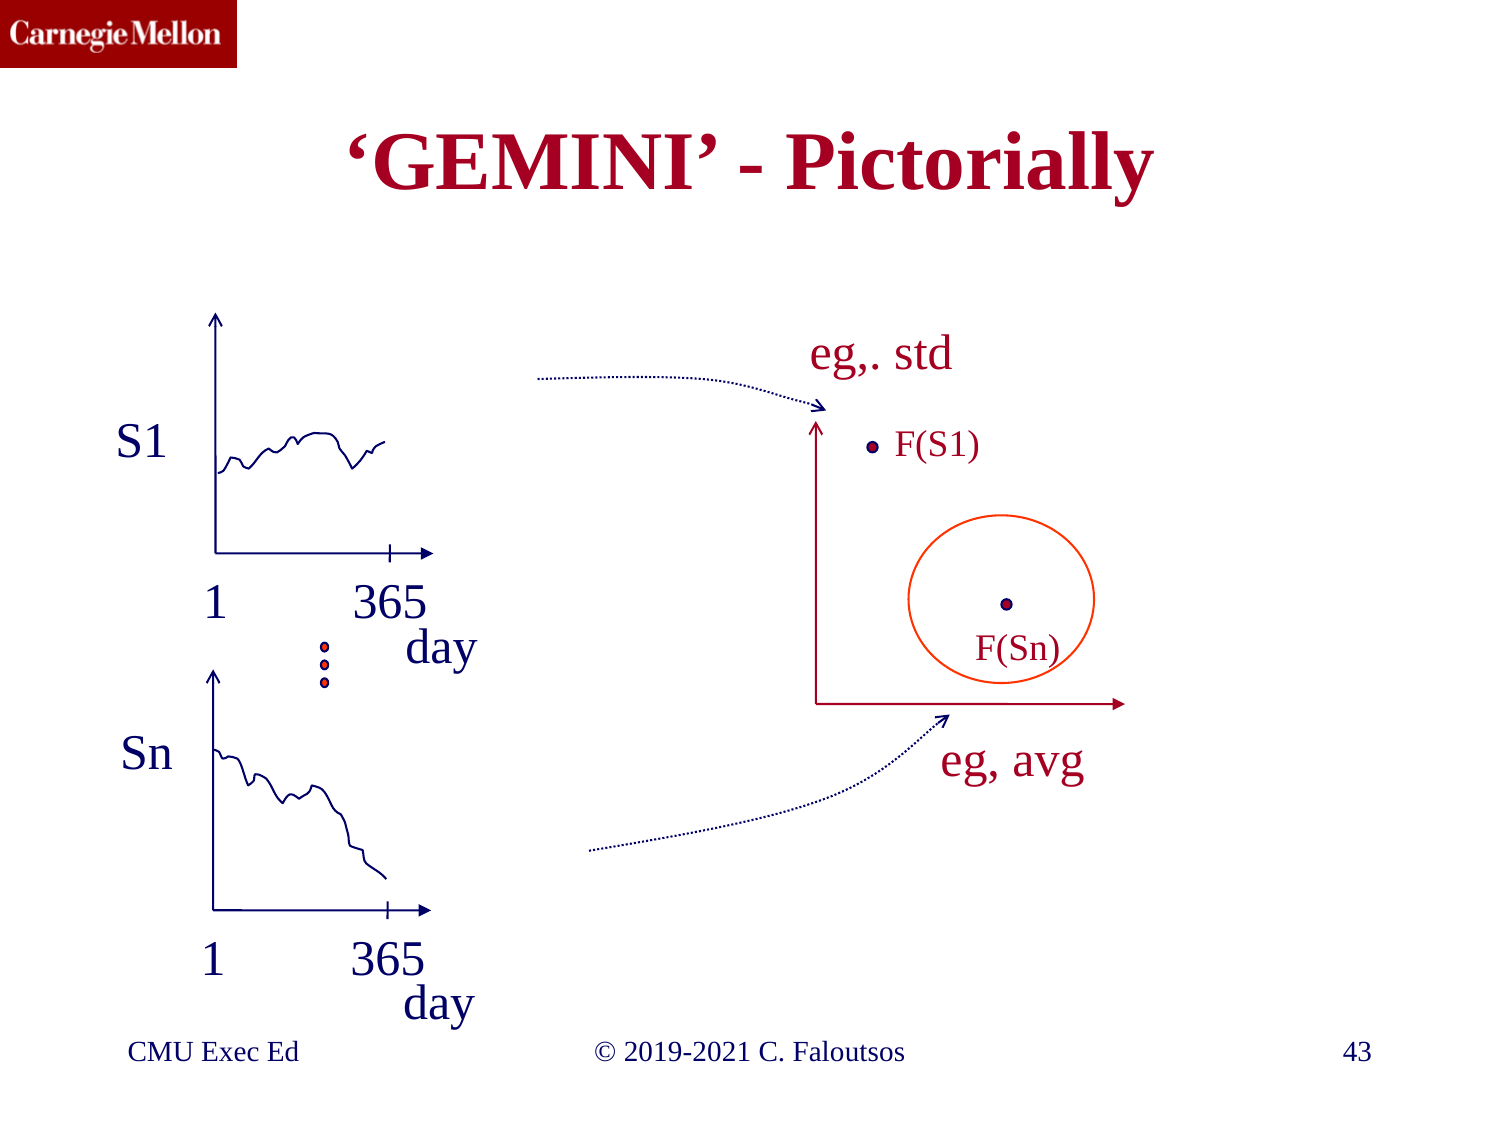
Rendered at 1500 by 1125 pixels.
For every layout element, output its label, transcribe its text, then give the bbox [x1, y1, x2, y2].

slide_number CMU Exec Ed [112, 1047, 426, 1101]
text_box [537, 312, 1126, 852]
slide_number 43 [1074, 1024, 1388, 1101]
picture [0, 0, 237, 68]
footer ©️ 2019-2021 C. Faloutsos [512, 1024, 988, 1101]
title ‘GEMINI’ - Pictorially [112, 99, 1388, 213]
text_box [100, 310, 493, 1038]
